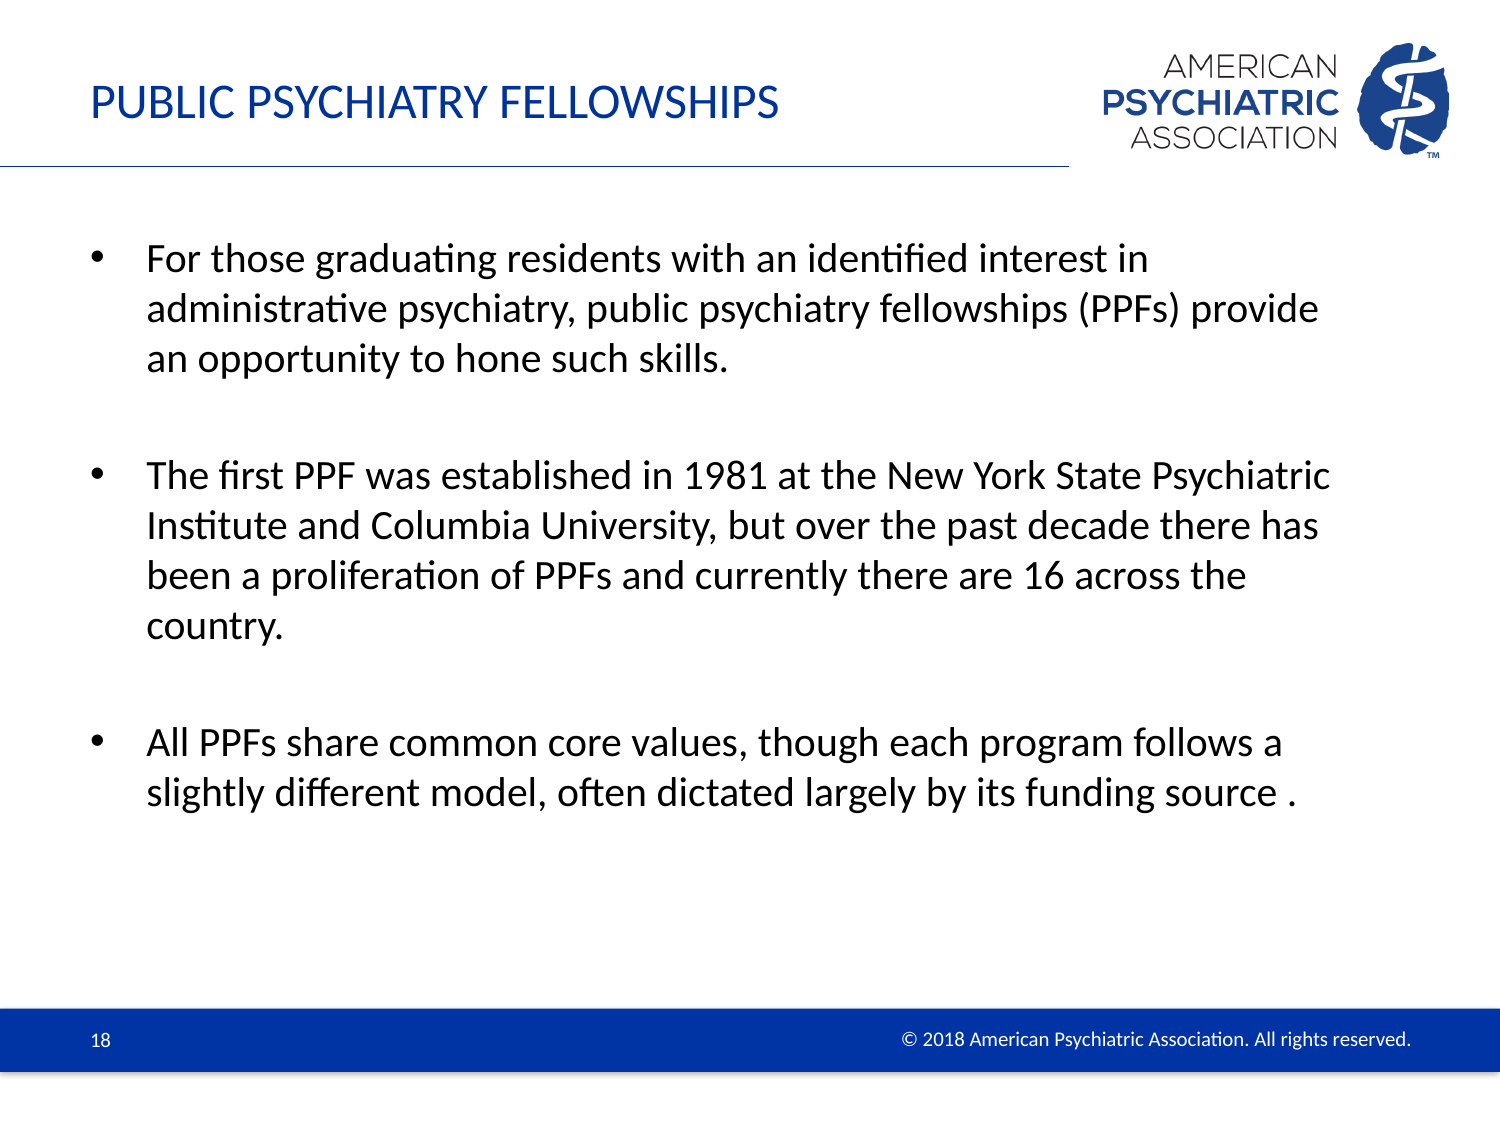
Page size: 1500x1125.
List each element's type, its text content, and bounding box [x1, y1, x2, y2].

list For those graduating residents with an identified interest in administrative psychiatry, public psychiatry fellowships (PPFs) provide an opportunity to hone such skills. The first PPF was established in 1981 at the New York State Psychiatric Institute and Columbia University, but over the past decade there has been a proliferation of PPFs and currently there are 16 across the country. All PPFs share common core values, though each program follows a slightly different model, often dictated largely by its funding source . [75, 223, 1357, 974]
title Public psychiatry fellowships [75, 50, 1070, 147]
